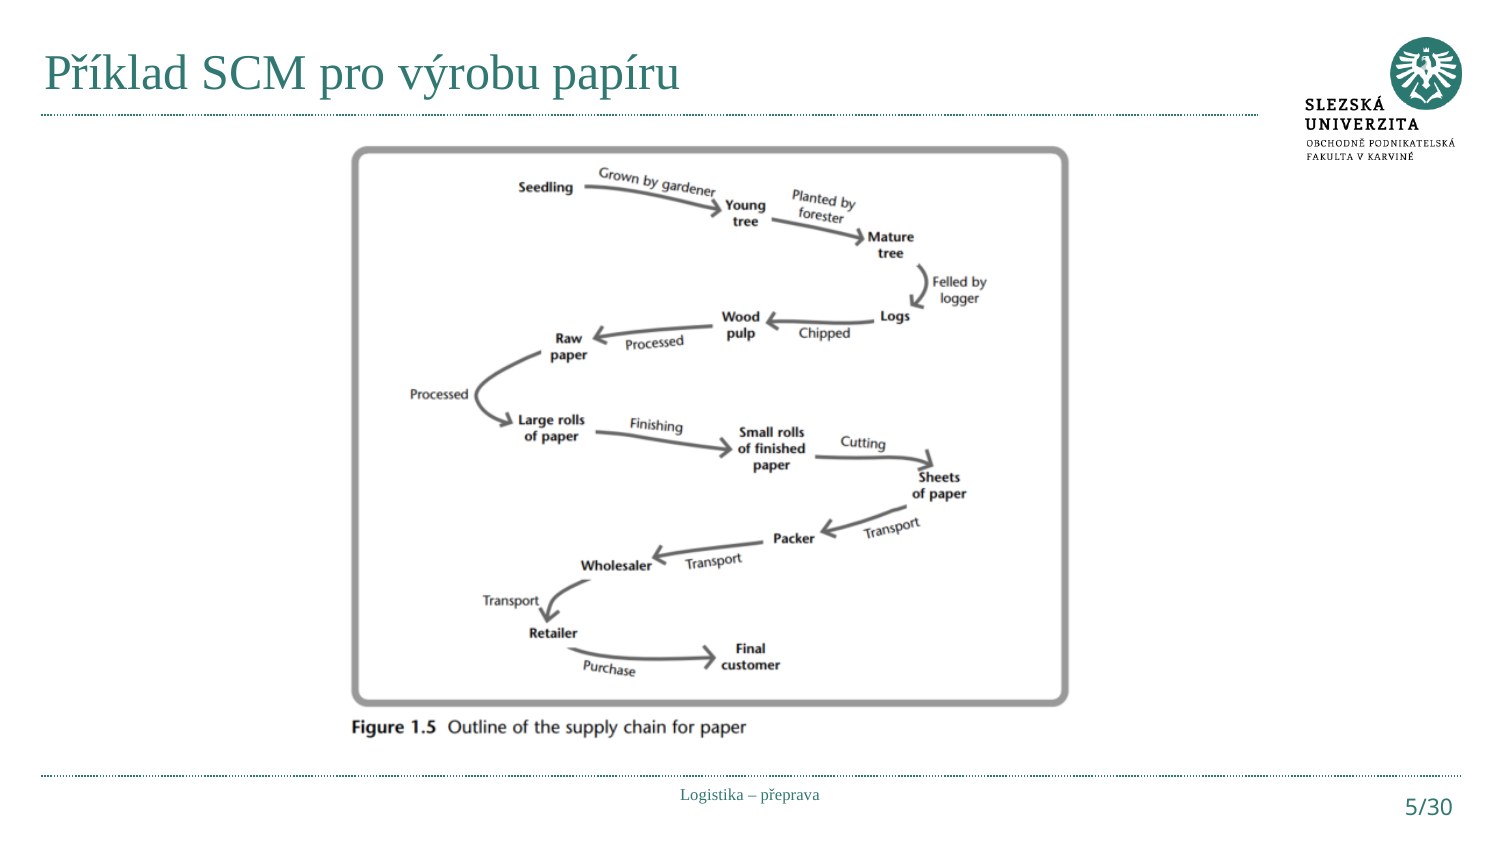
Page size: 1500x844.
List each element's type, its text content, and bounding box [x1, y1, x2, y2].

title Příklad SCM pro výrobu papíru [29, 32, 786, 116]
picture [312, 130, 1107, 751]
picture [1305, 37, 1462, 160]
text_box 5/30 [1382, 784, 1476, 832]
text_box Logistika – přeprava [442, 776, 1058, 811]
